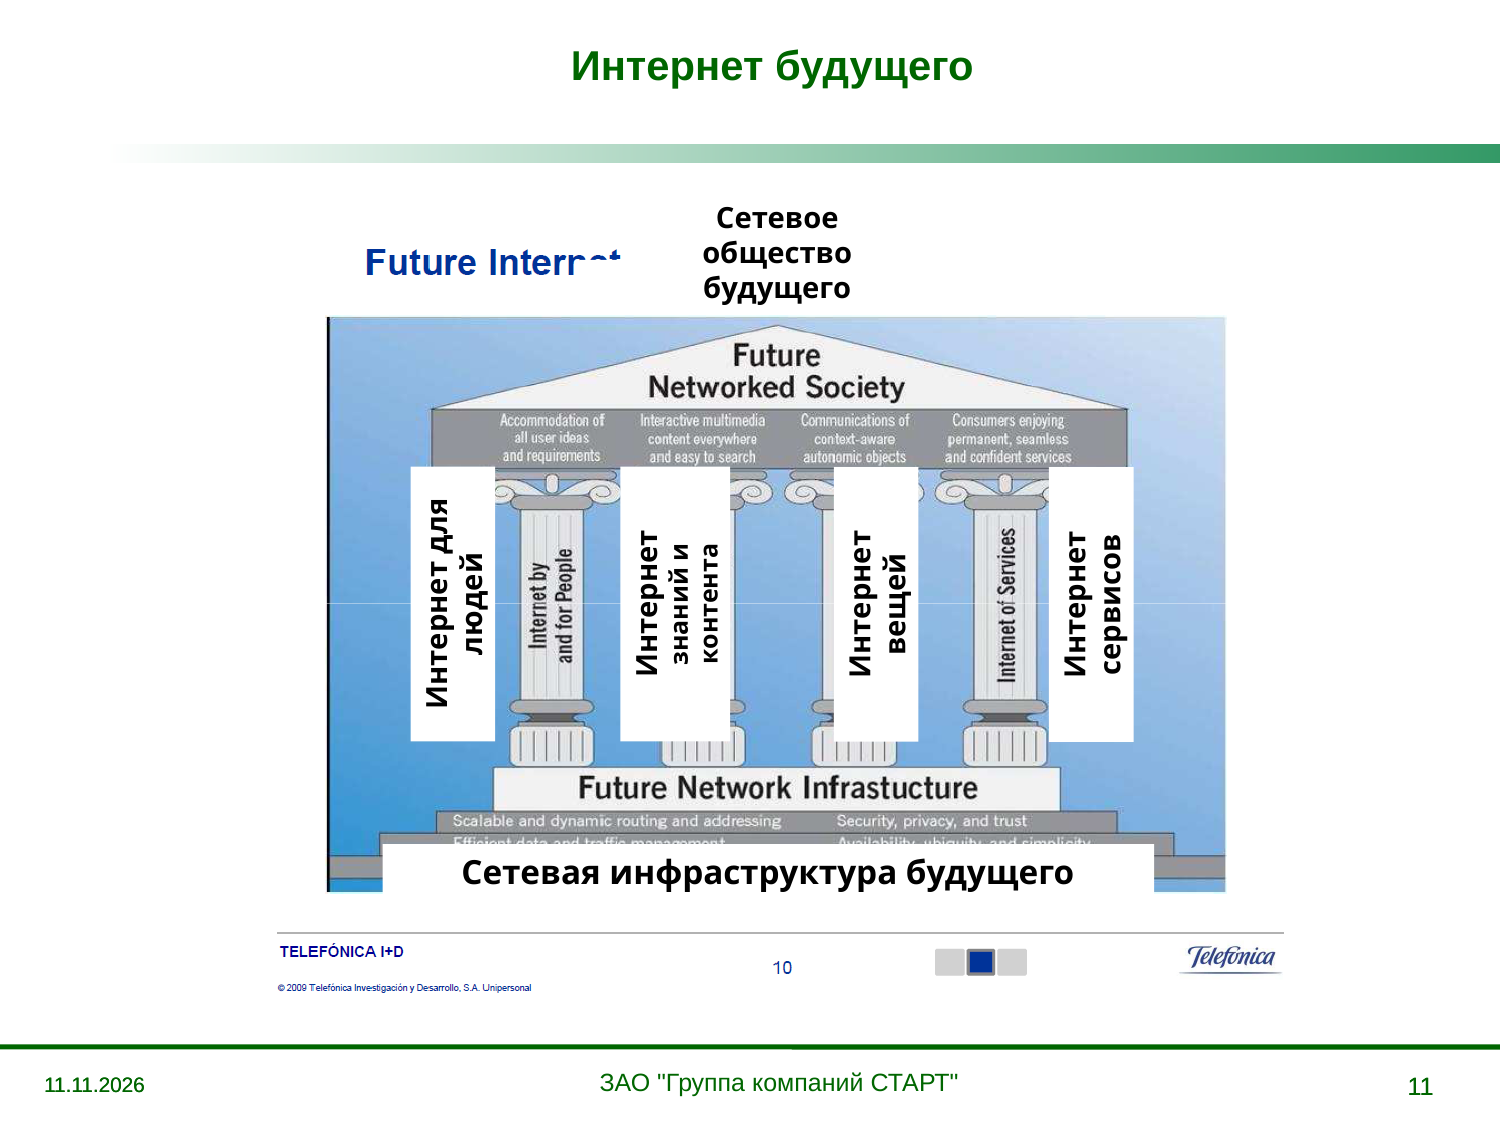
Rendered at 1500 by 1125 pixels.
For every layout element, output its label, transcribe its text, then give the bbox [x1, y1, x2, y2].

text_box 11 [1316, 1062, 1449, 1109]
text_box 27.10.2015 [29, 1063, 197, 1108]
title Интернет будущего [161, 0, 1384, 128]
picture [140, 169, 1412, 1037]
footer ЗАО "Группа компаний СТАРТ" [300, 1058, 1259, 1114]
